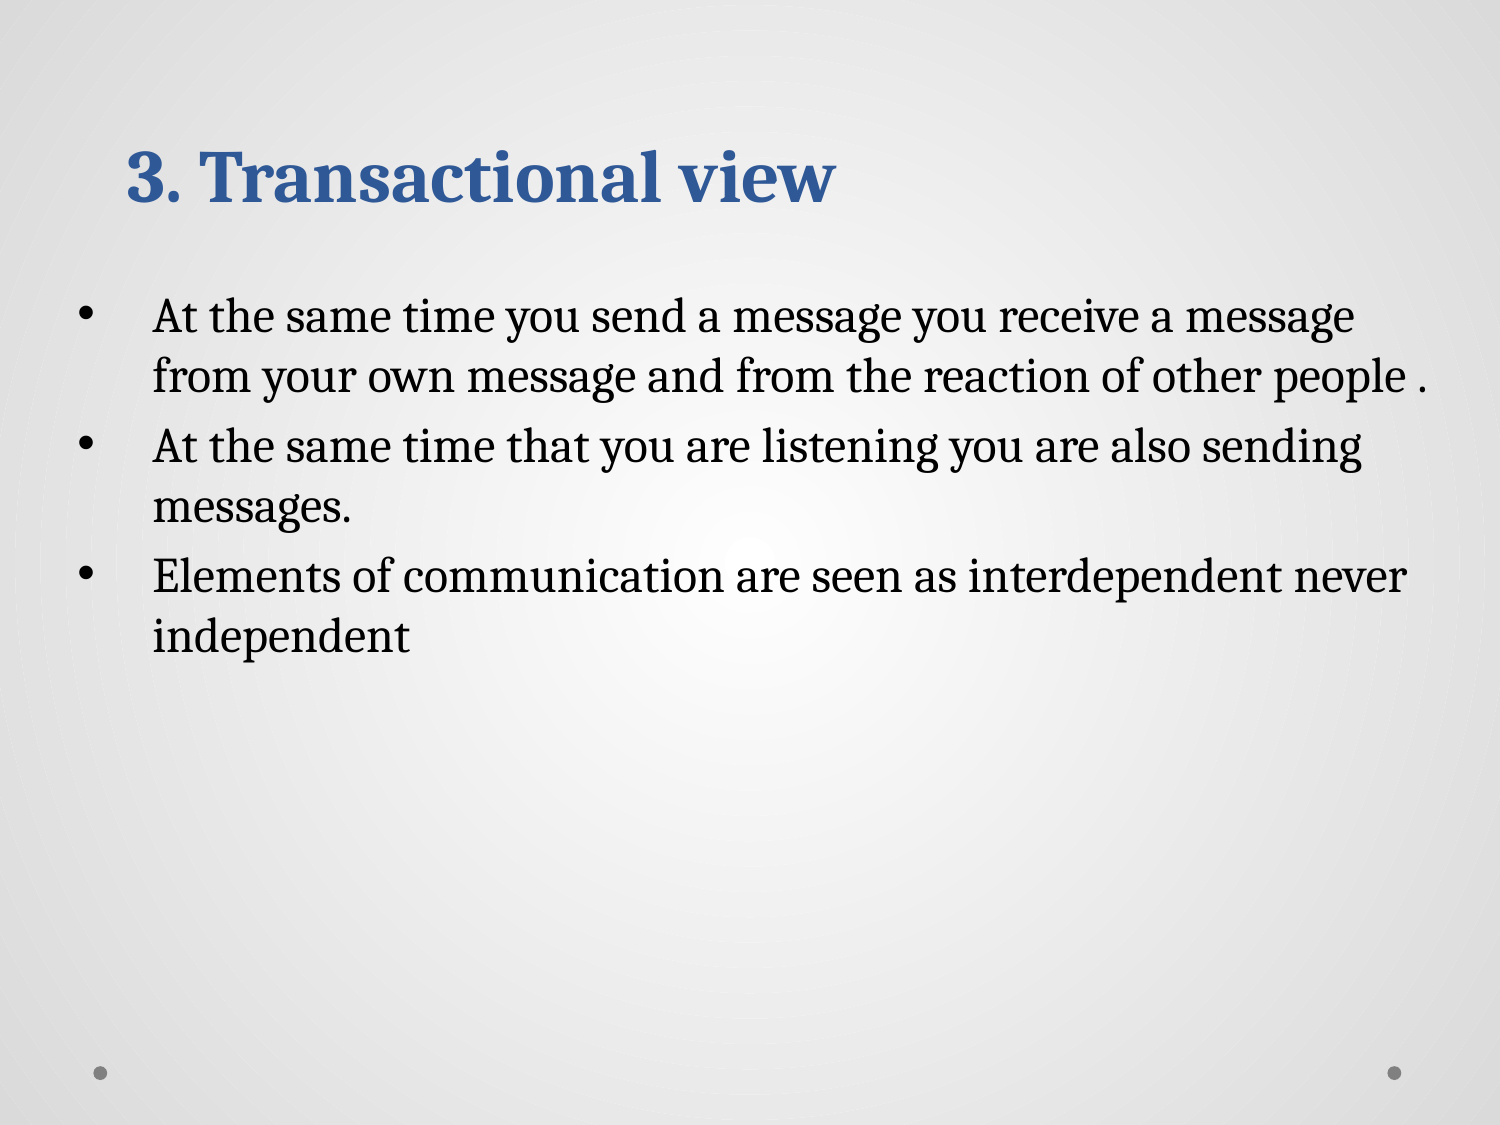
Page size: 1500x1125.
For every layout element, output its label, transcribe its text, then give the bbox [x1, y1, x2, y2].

subtitle At the same time you send a message you receive a message from your own message and from the reaction of other people . At the same time that you are listening you are also sending messages. Elements of communication are seen as interdependent never independent [62, 275, 1463, 1050]
title 3. Transactional view [112, 87, 1388, 225]
